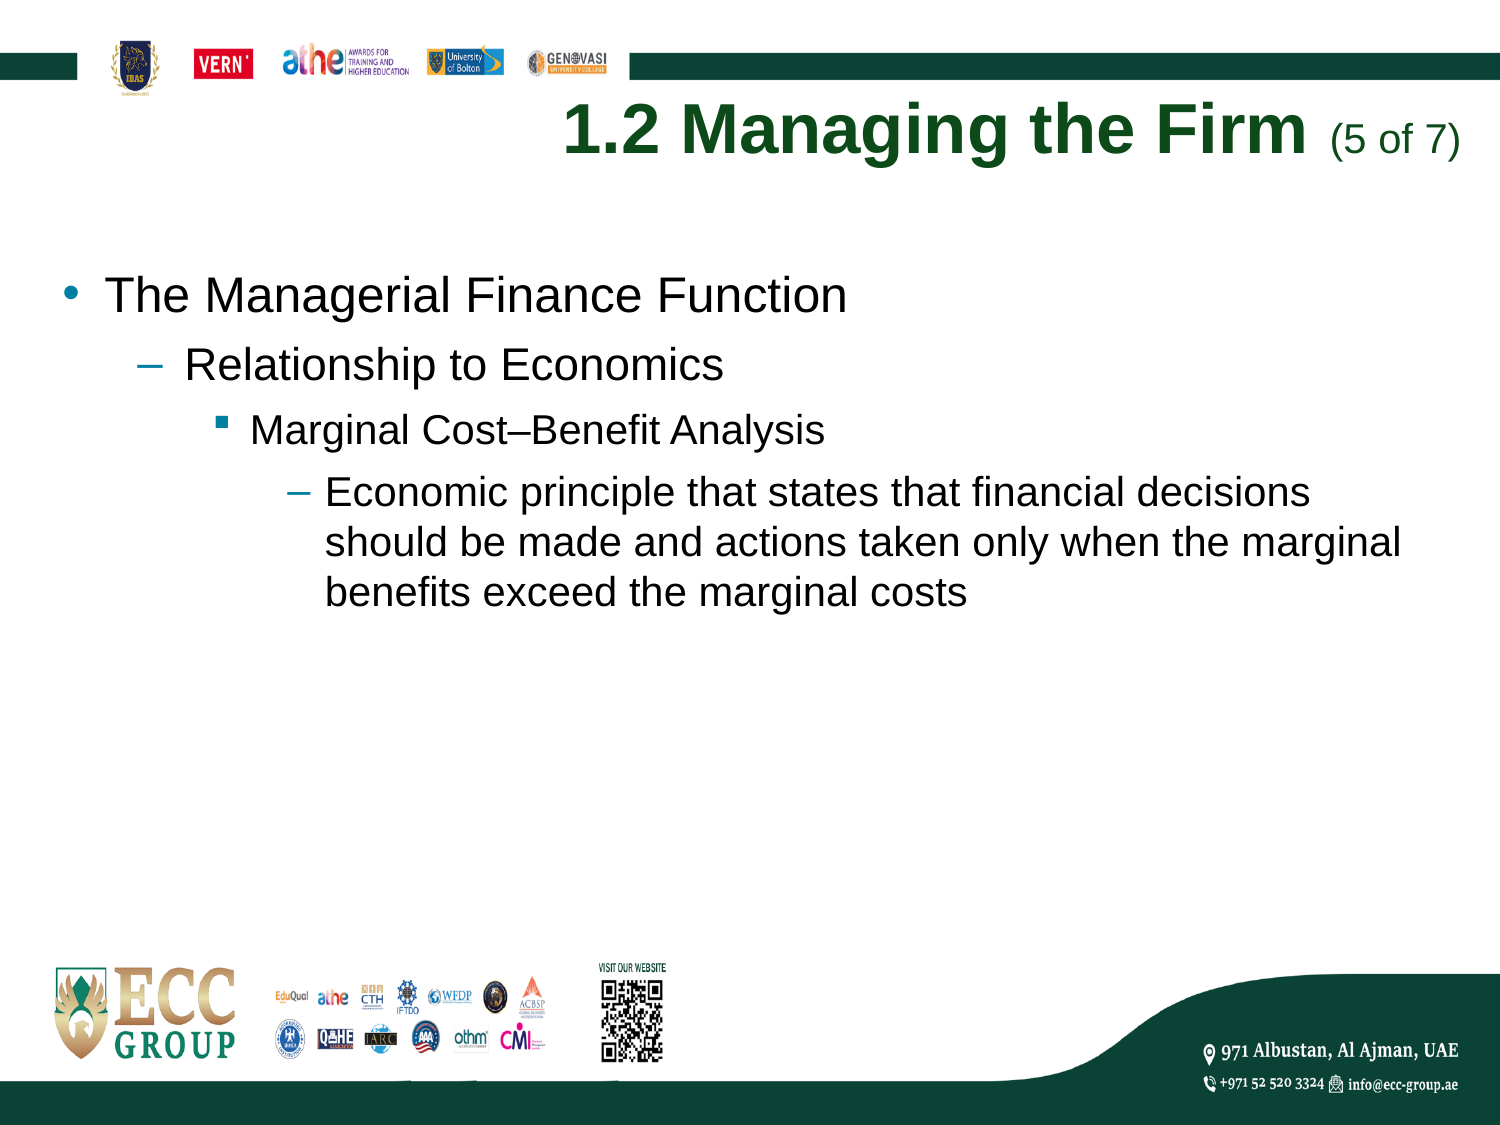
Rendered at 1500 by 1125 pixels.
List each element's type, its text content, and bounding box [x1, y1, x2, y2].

picture [0, 0, 1500, 1125]
title 1.2 Managing the Firm (5 of 7) [562, 0, 1500, 168]
list The Managerial Finance Function Relationship to Economics Marginal Cost–Benefit Analysis Economic principle that states that financial decisions should be made and actions taken only when the marginal benefits exceed the marginal costs [62, 262, 1413, 1050]
